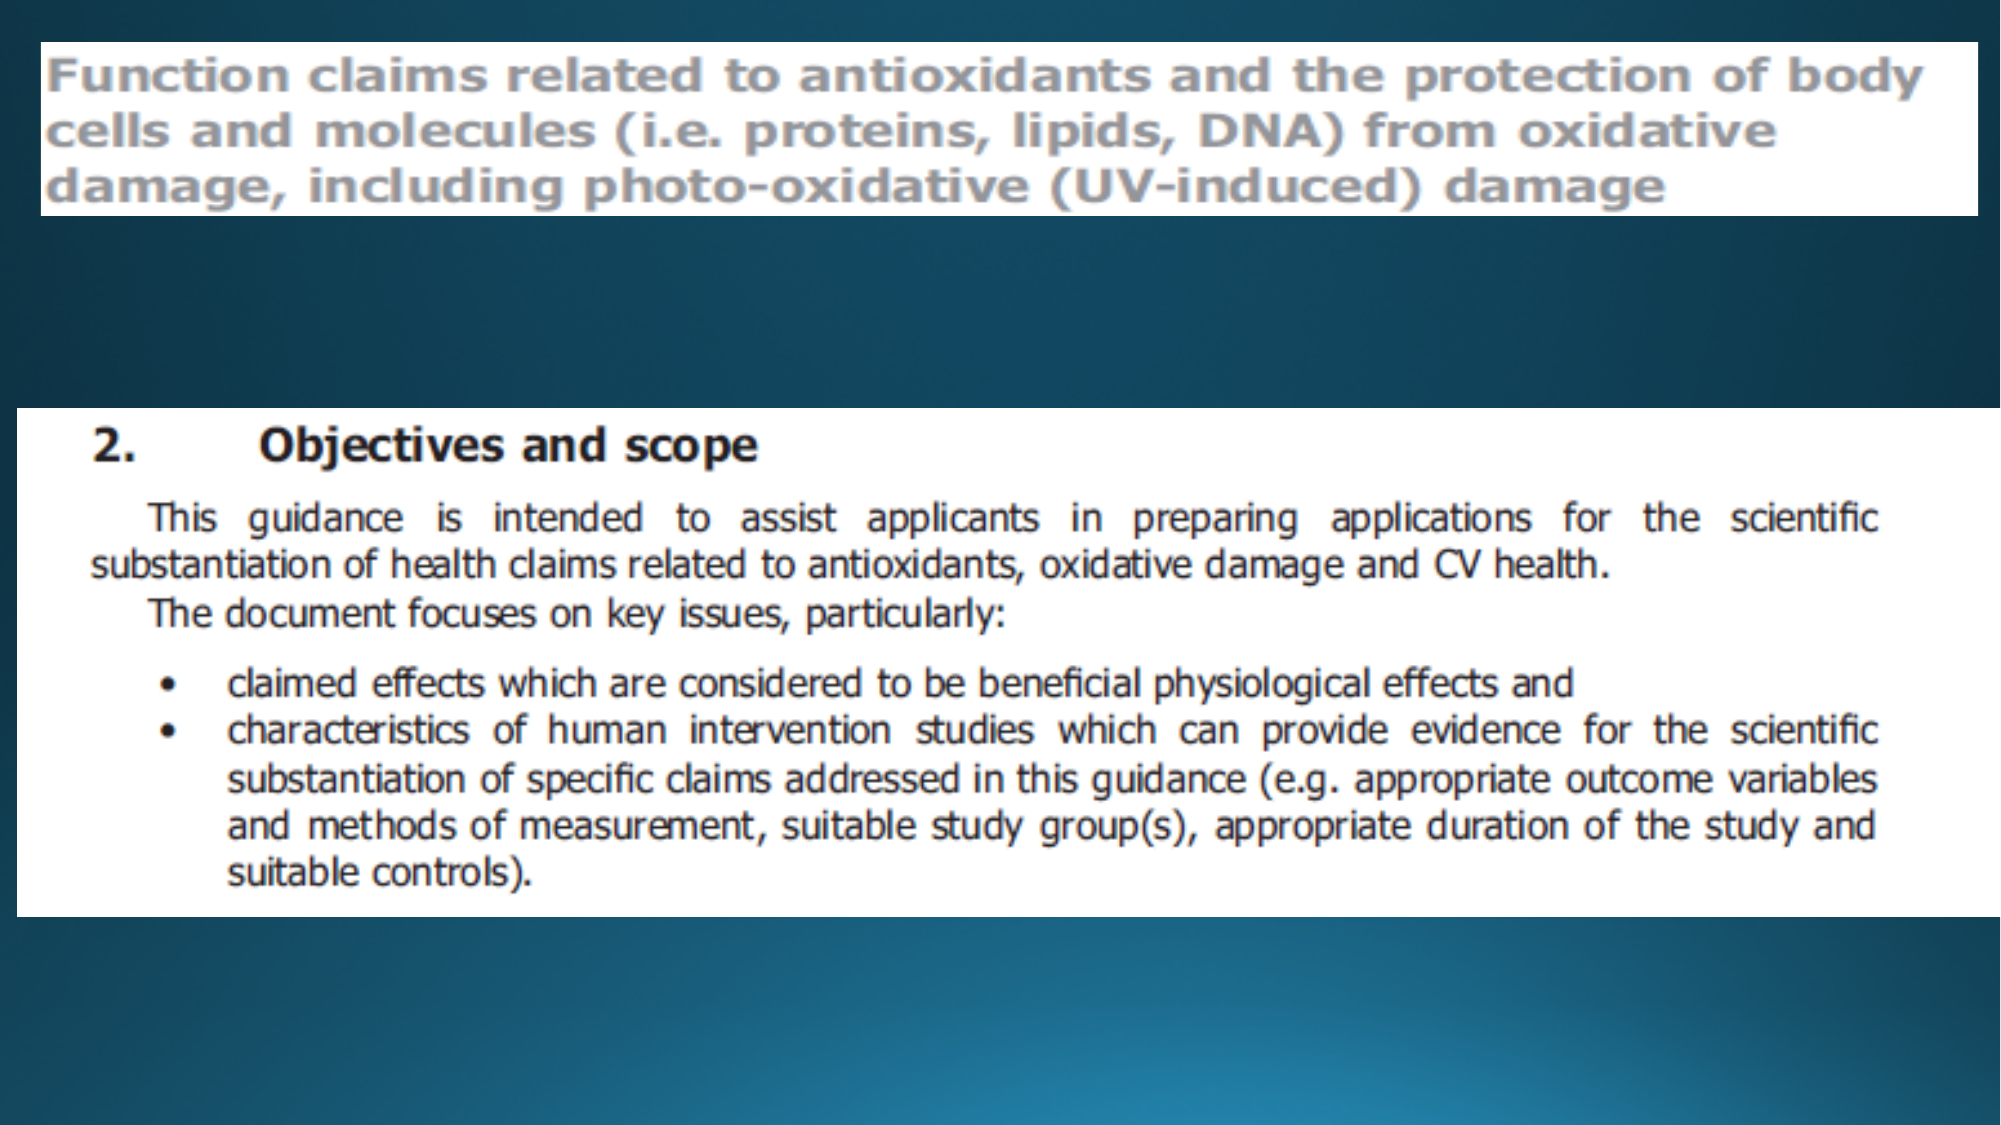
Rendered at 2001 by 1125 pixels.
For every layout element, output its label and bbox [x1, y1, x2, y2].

picture [0, 0, 2001, 1125]
list [17, 408, 2000, 917]
